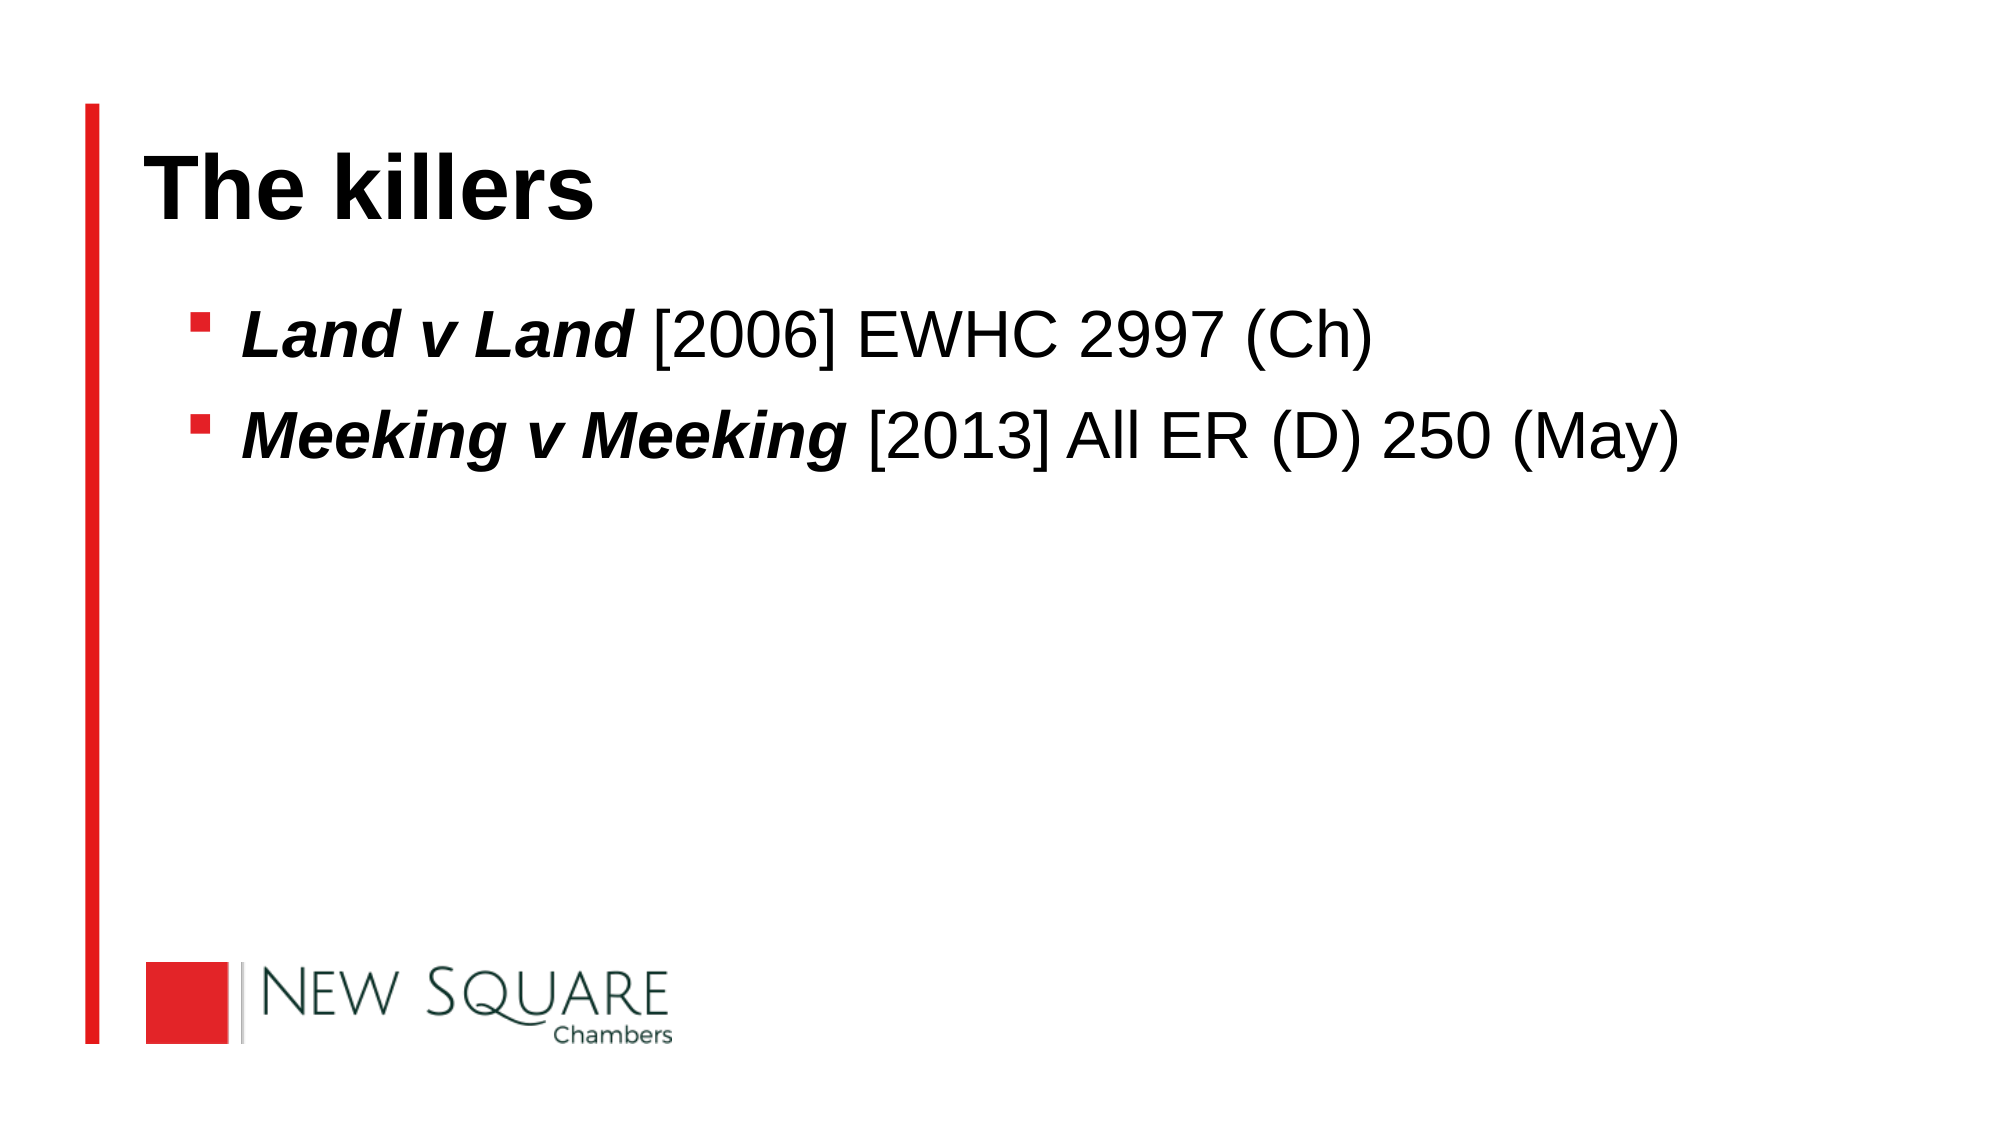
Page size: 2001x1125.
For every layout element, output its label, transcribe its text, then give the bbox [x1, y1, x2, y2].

picture [146, 962, 672, 1044]
title The killers [128, 45, 1746, 321]
list Land v Land [2006] EWHC 2997 (Ch) Meeking v Meeking [2013] All ER (D) 250 (May) [170, 275, 1973, 978]
